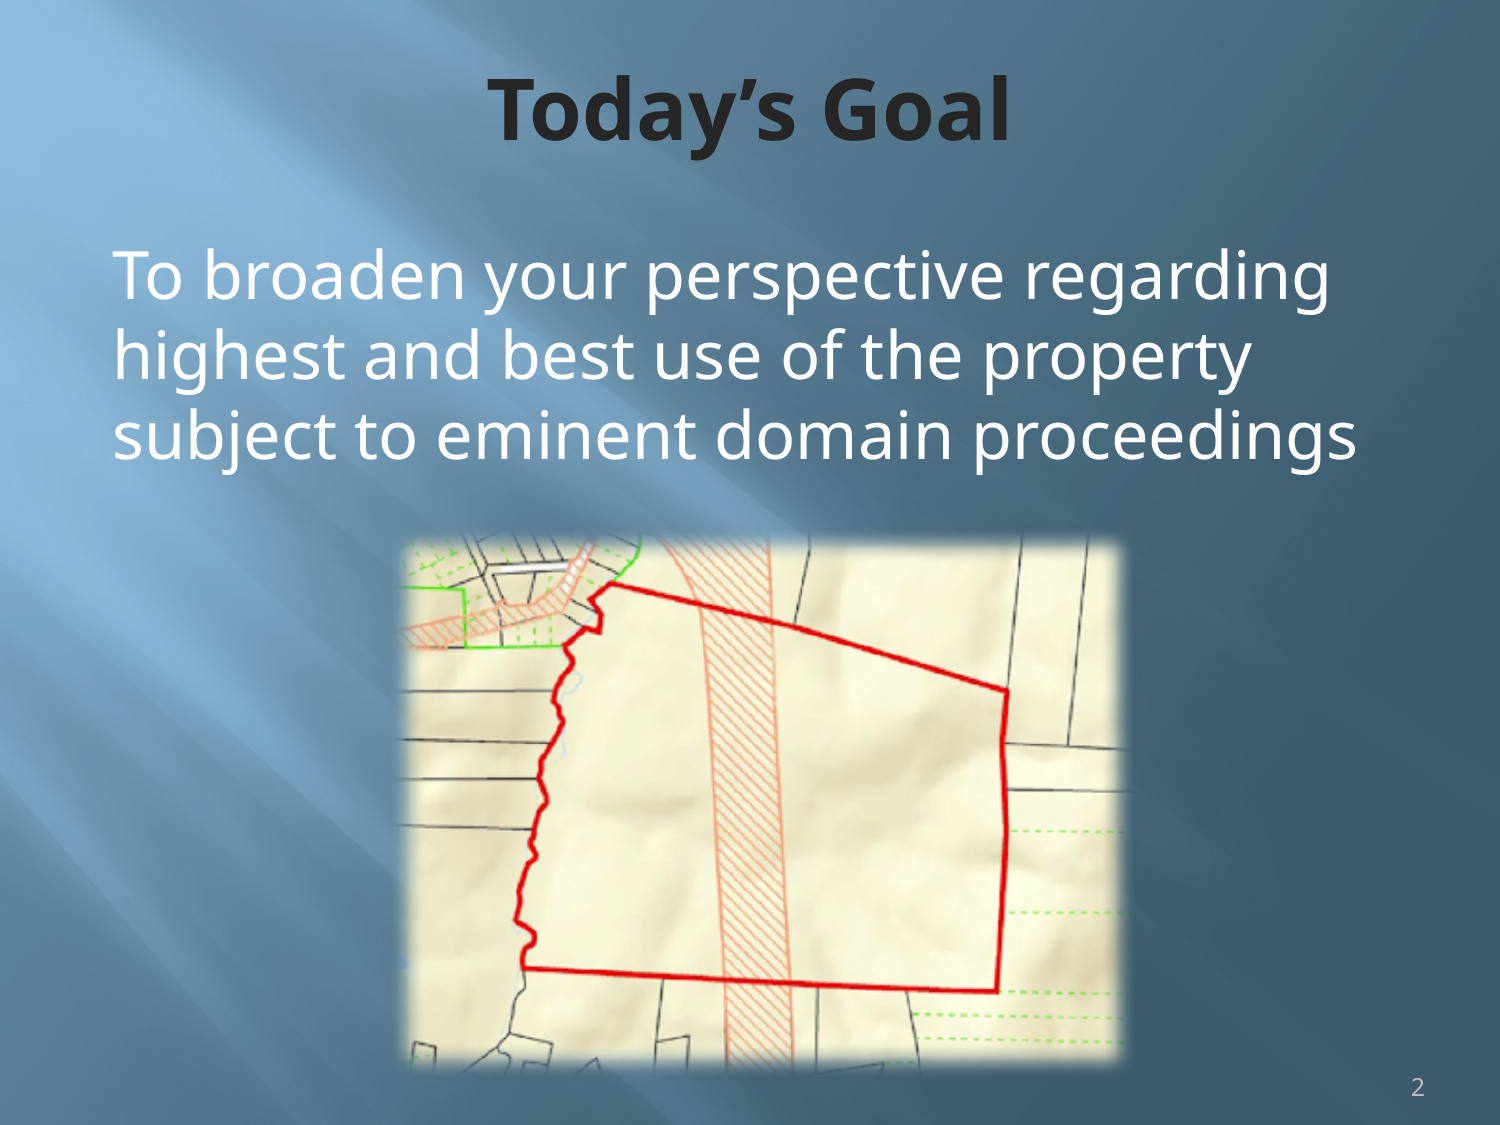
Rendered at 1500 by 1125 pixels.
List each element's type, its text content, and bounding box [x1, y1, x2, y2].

title Today’s Goal [75, 12, 1425, 200]
list To broaden your perspective regarding highest and best use of the property subject to eminent domain proceedings [75, 224, 1425, 998]
picture [388, 526, 1136, 1078]
slide_number 2 [1299, 1052, 1425, 1113]
